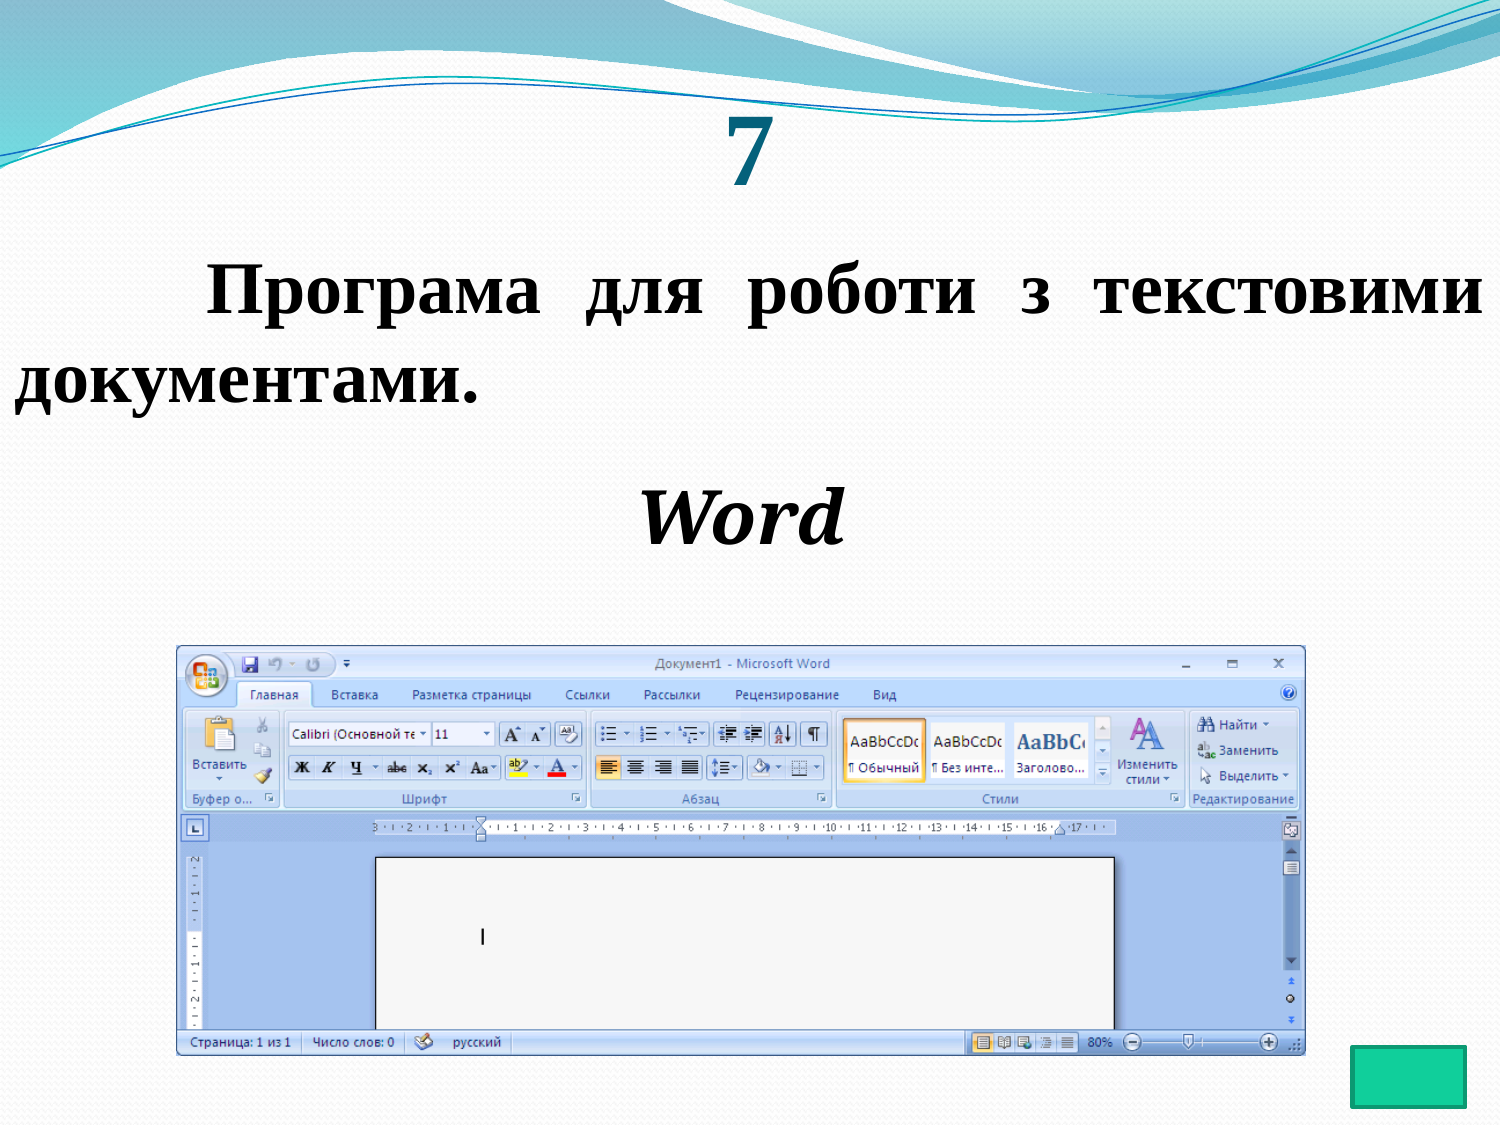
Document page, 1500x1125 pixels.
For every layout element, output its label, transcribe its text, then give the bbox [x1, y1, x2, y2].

text_box Word [620, 462, 862, 567]
list Програма для роботи з текстовими документами. [0, 231, 1500, 426]
text_box [1350, 1045, 1467, 1109]
title 7 [75, 19, 1425, 207]
picture [176, 644, 1306, 1056]
